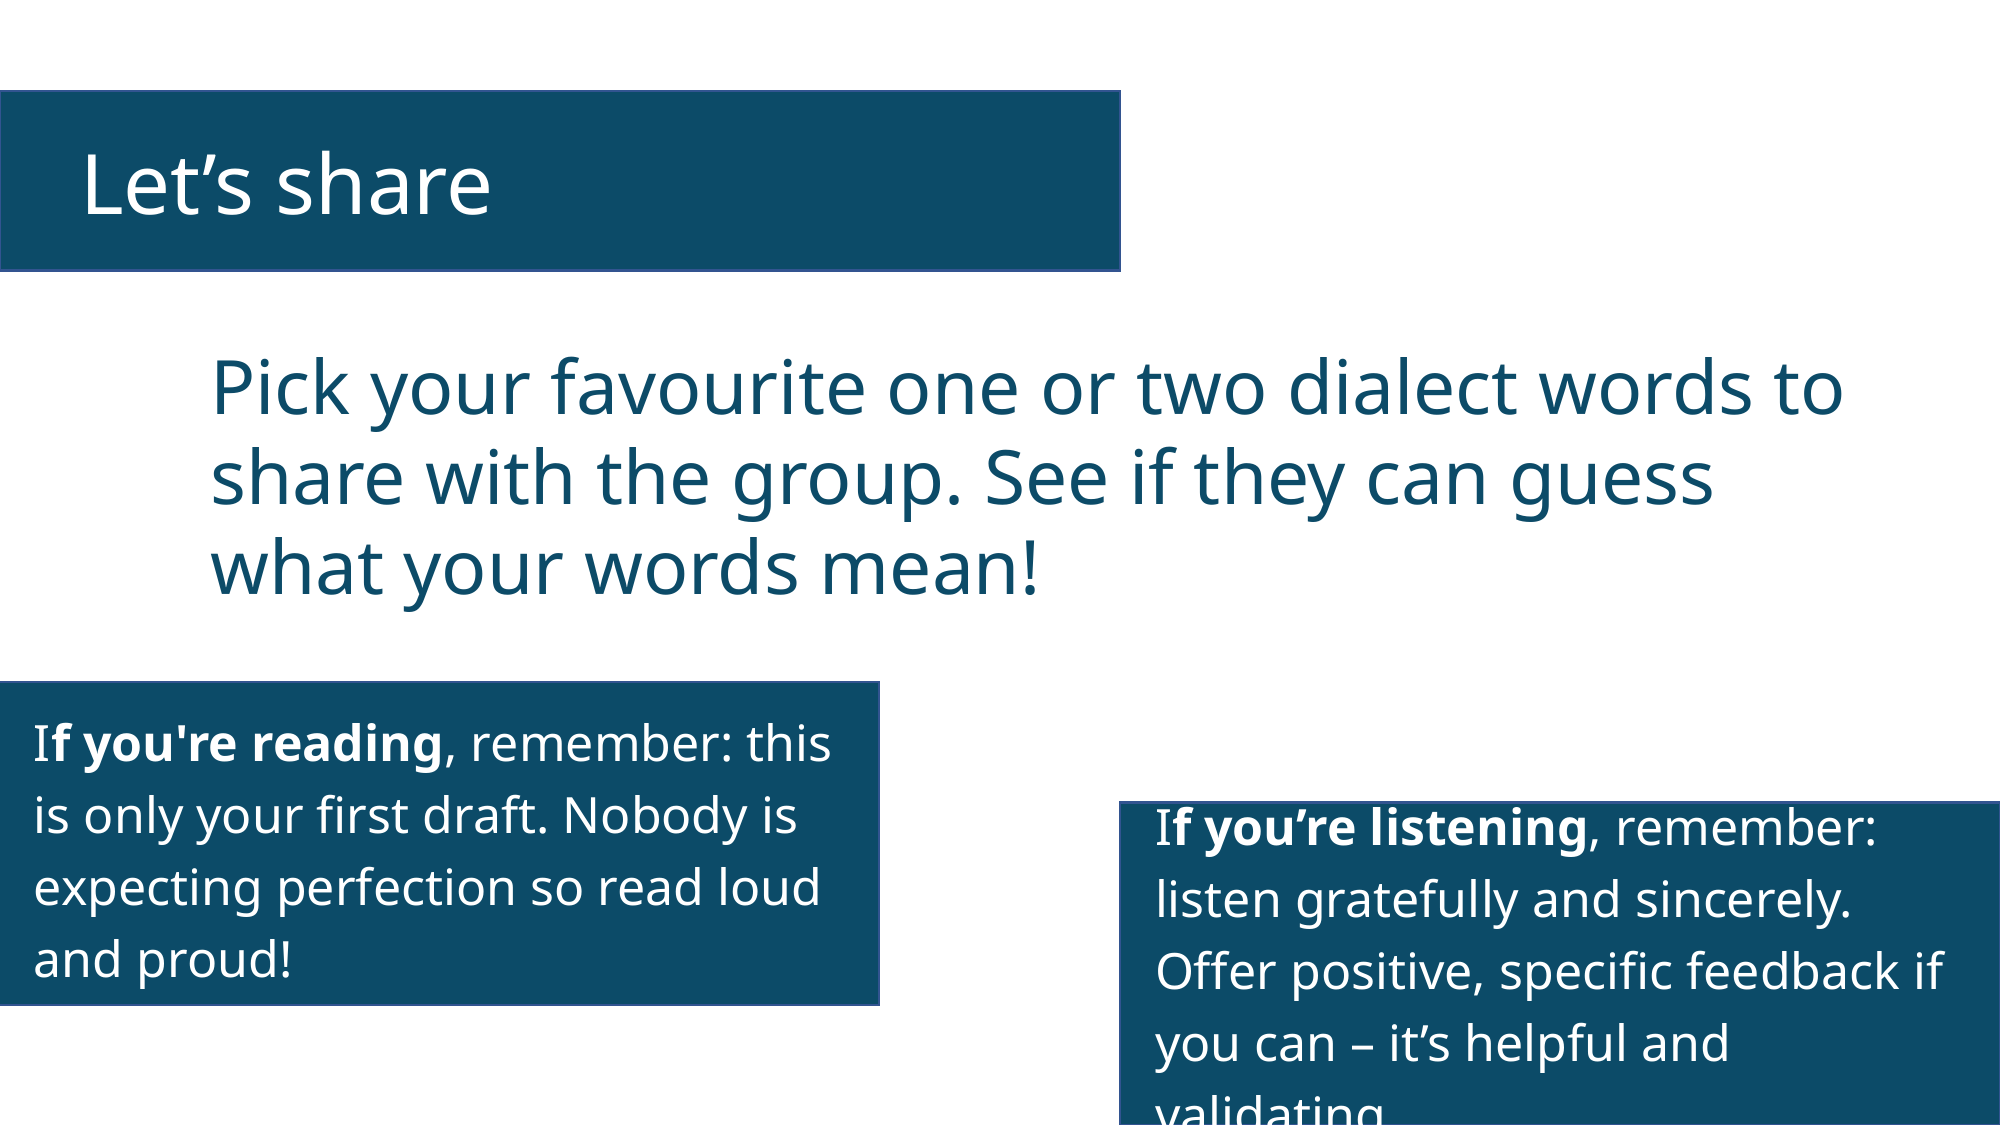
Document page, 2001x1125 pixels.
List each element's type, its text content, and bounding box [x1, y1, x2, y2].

text_box If you're reading, remember: this is only your first draft. Nobody is expecting perfection so read loud and proud! [0, 681, 880, 1006]
text_box Let’s share [0, 90, 1121, 272]
text_box Pick your favourite one or two dialect words to share with the group. See if they can guess what your words mean! [195, 332, 1867, 618]
text_box If you’re listening, remember: listen gratefully and sincerely. Offer positive, specific feedback if you can – it’s helpful and validating. [1119, 801, 2000, 1125]
